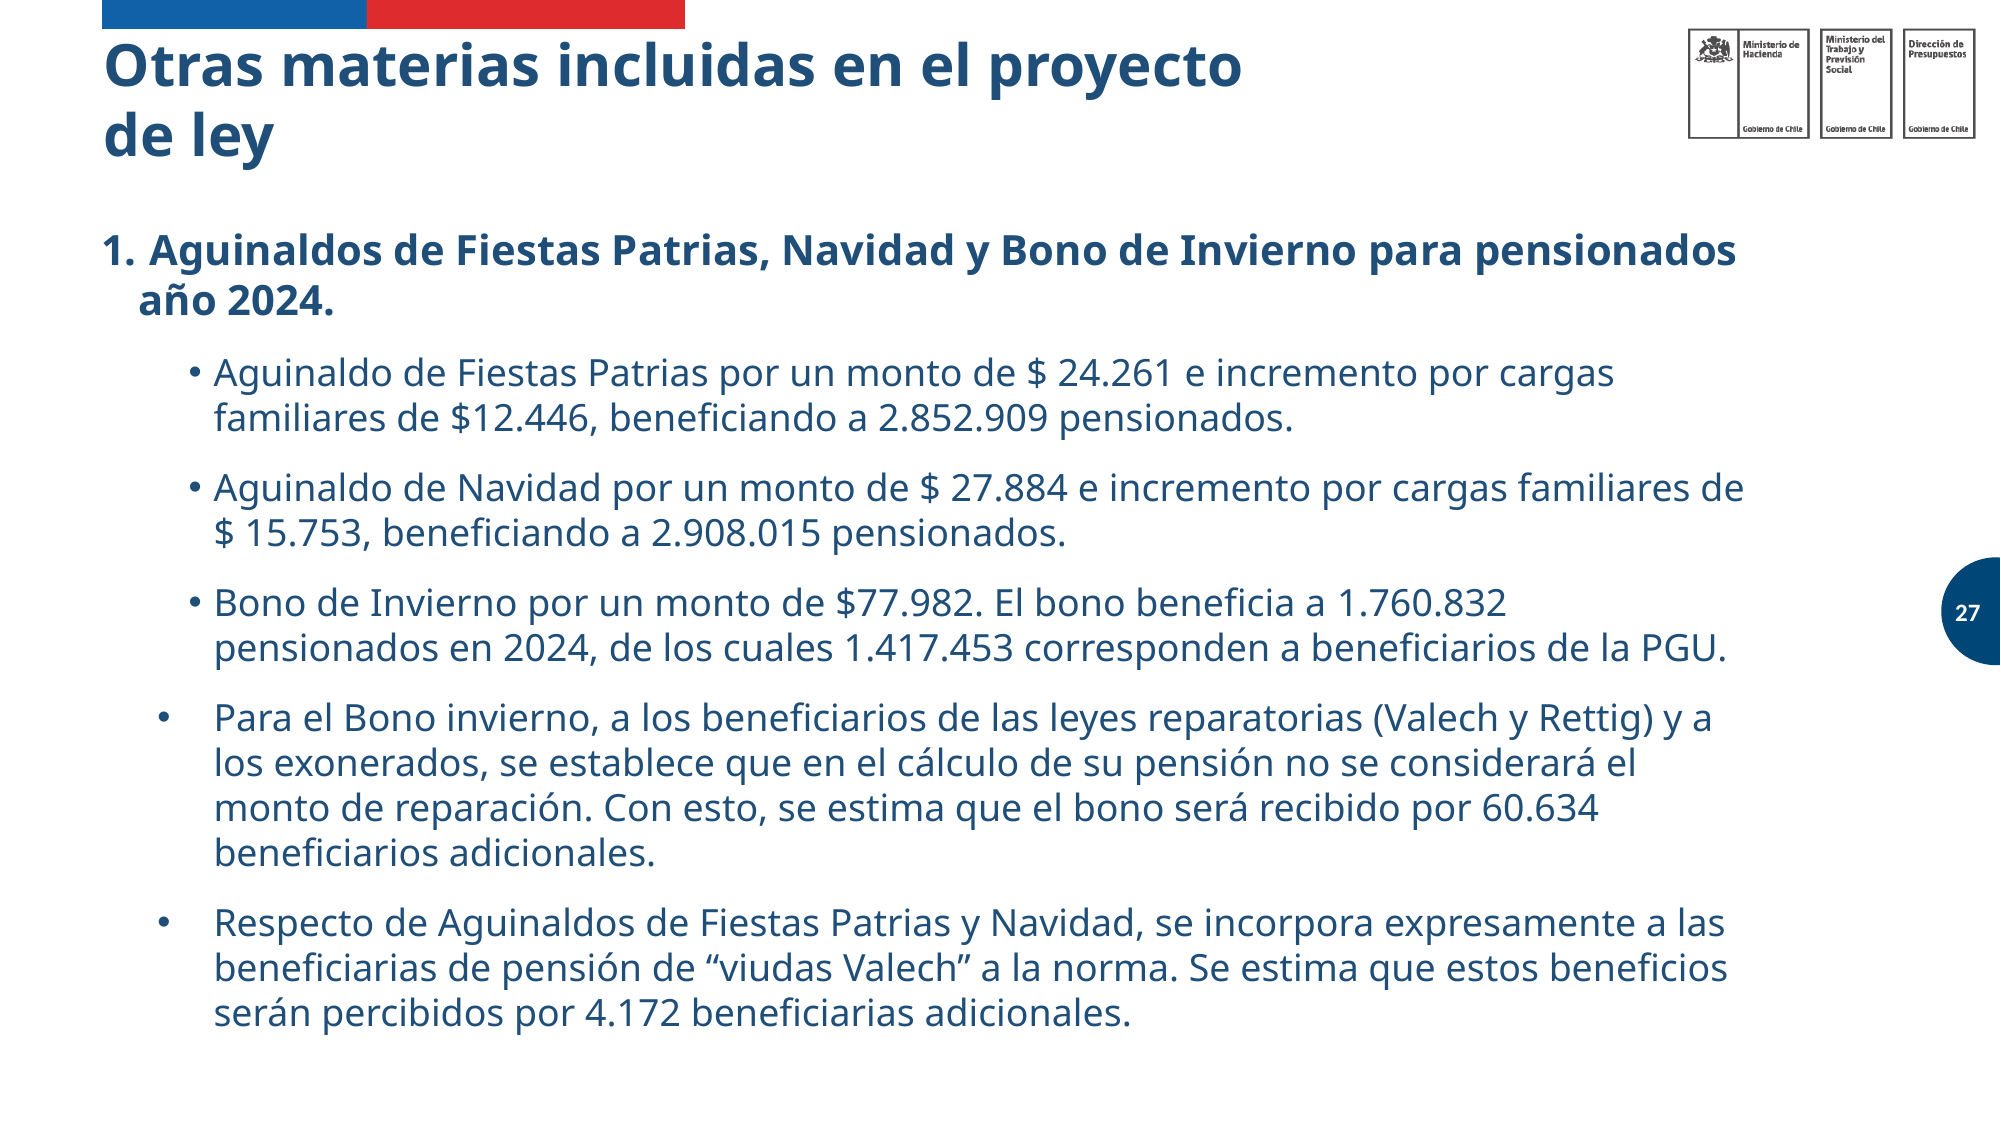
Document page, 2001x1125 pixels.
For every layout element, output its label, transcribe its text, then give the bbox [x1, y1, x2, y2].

text_box 27 [1928, 581, 1996, 642]
text_box [1949, 556, 2000, 667]
picture [0, 0, 2001, 1125]
text_box Aguinaldos de Fiestas Patrias, Navidad y Bono de Invierno para pensionados año 2024. Aguinaldo de Fiestas Patrias por un monto de $ 24.261 e incremento por cargas familiares de $12.446, beneficiando a 2.852.909 pensionados. Aguinaldo de Navidad por un monto de $ 27.884 e incremento por cargas familiares de $ 15.753, beneficiando a 2.908.015 pensionados. Bono de Invierno por un monto de $77.982. El bono beneficia a 1.760.832 pensionados en 2024, de los cuales 1.417.453 corresponden a beneficiarios de la PGU. Para el Bono invierno, a los beneficiarios de las leyes reparatorias (Valech y Rettig) y a los exonerados, se establece que en el cálculo de su pensión no se considerará el monto de reparación. Con esto, se estima que el bono será recibido por 60.634 beneficiarios adicionales. Respecto de Aguinaldos de Fiestas Patrias y Navidad, se incorpora expresamente a las beneficiarias de pensión de “viudas Valech” a la norma. Se estima que estos beneficios serán percibidos por 4.172 beneficiarias adicionales. [86, 216, 1763, 1125]
text_box Otras materias incluidas en el proyecto de ley [88, 64, 1328, 133]
